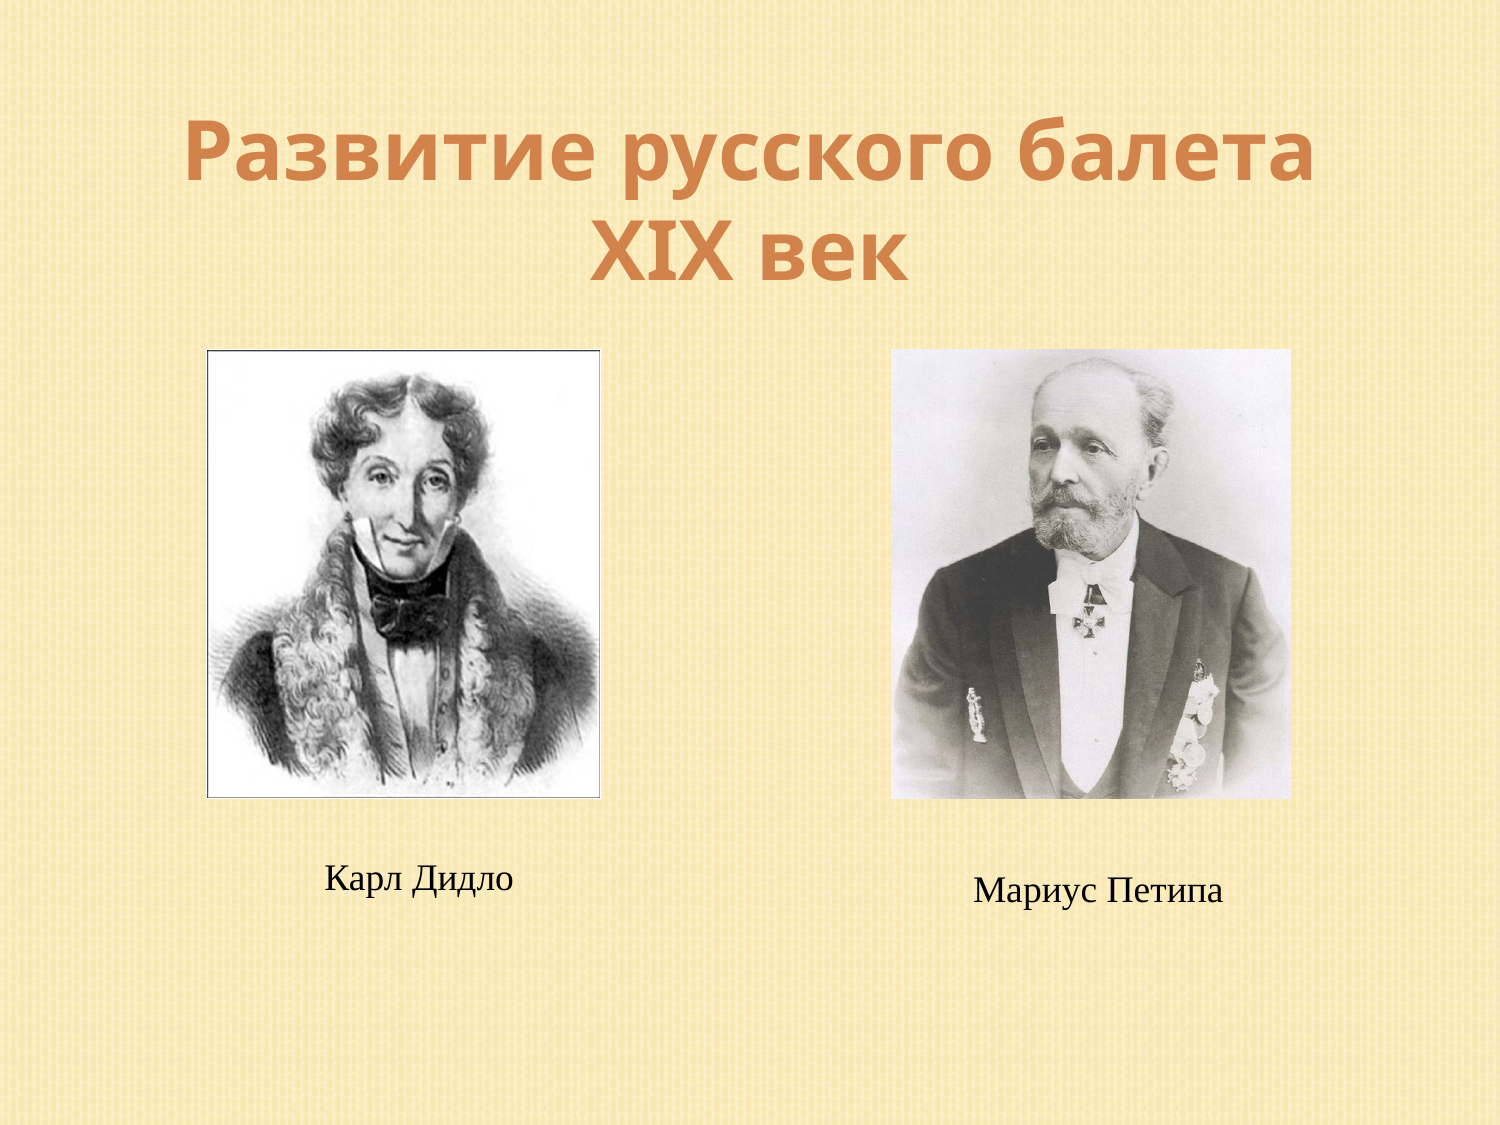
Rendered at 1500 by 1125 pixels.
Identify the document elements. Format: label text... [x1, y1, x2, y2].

text_box Развитие русского балета XIX век [41, 89, 1459, 305]
text_box Карл Дидло [242, 845, 597, 906]
picture [891, 349, 1291, 799]
text_box Мариус Петипа [927, 857, 1270, 918]
picture [206, 349, 601, 799]
